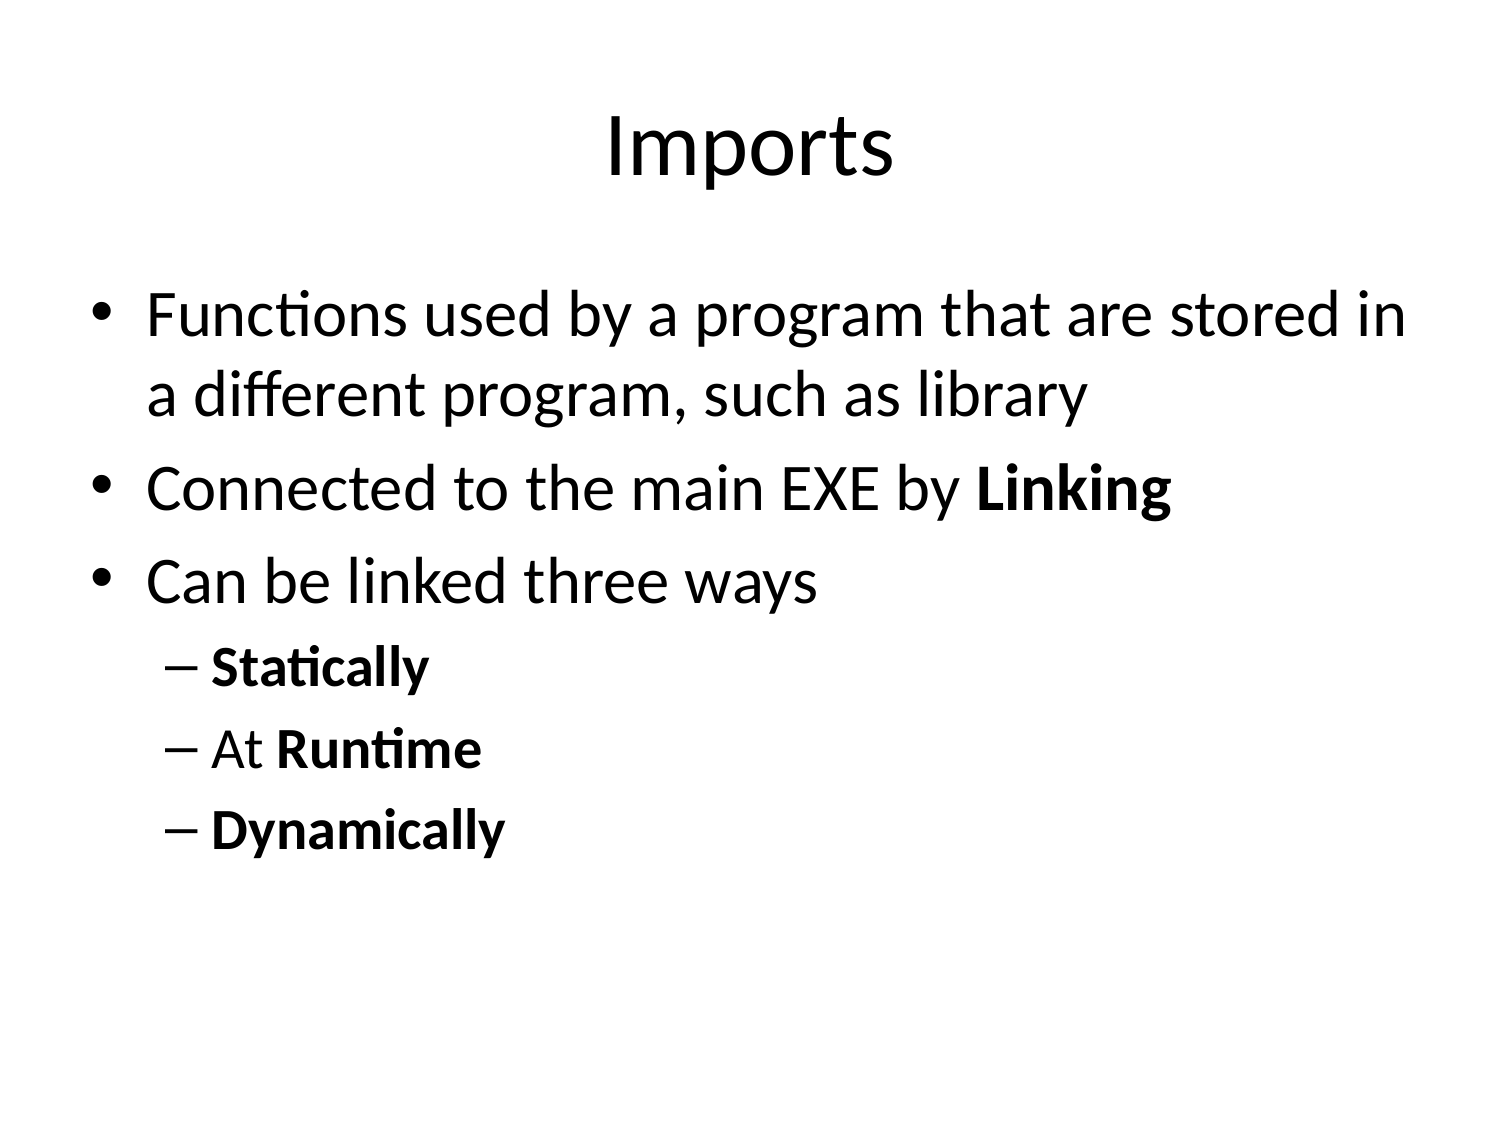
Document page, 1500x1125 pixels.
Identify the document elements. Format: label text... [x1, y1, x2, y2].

title Imports [75, 45, 1425, 233]
list Functions used by a program that are stored in a different program, such as library Connected to the main EXE by Linking Can be linked three ways Statically At Runtime Dynamically [75, 262, 1425, 1005]
